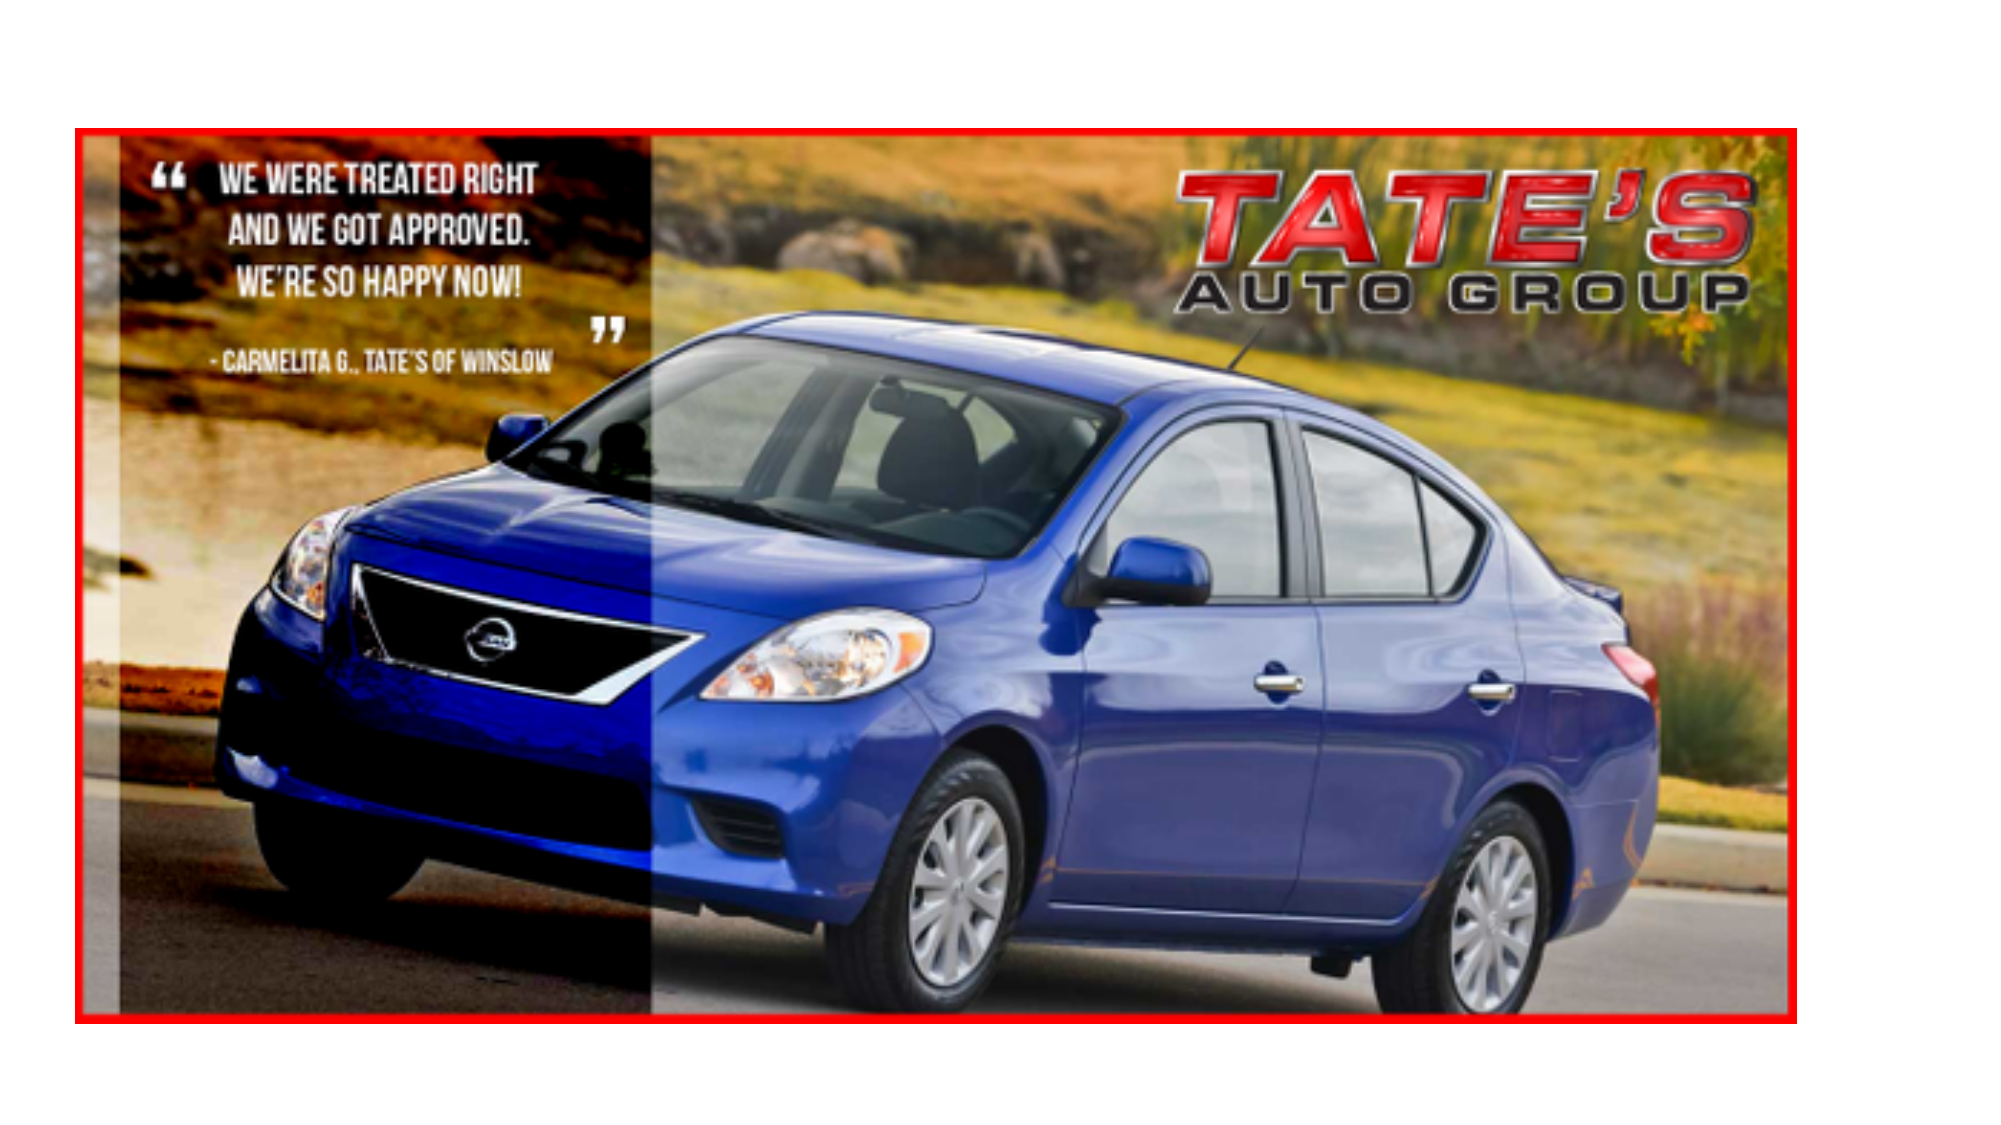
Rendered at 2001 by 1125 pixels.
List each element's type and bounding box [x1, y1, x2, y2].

picture [75, 127, 1798, 1024]
